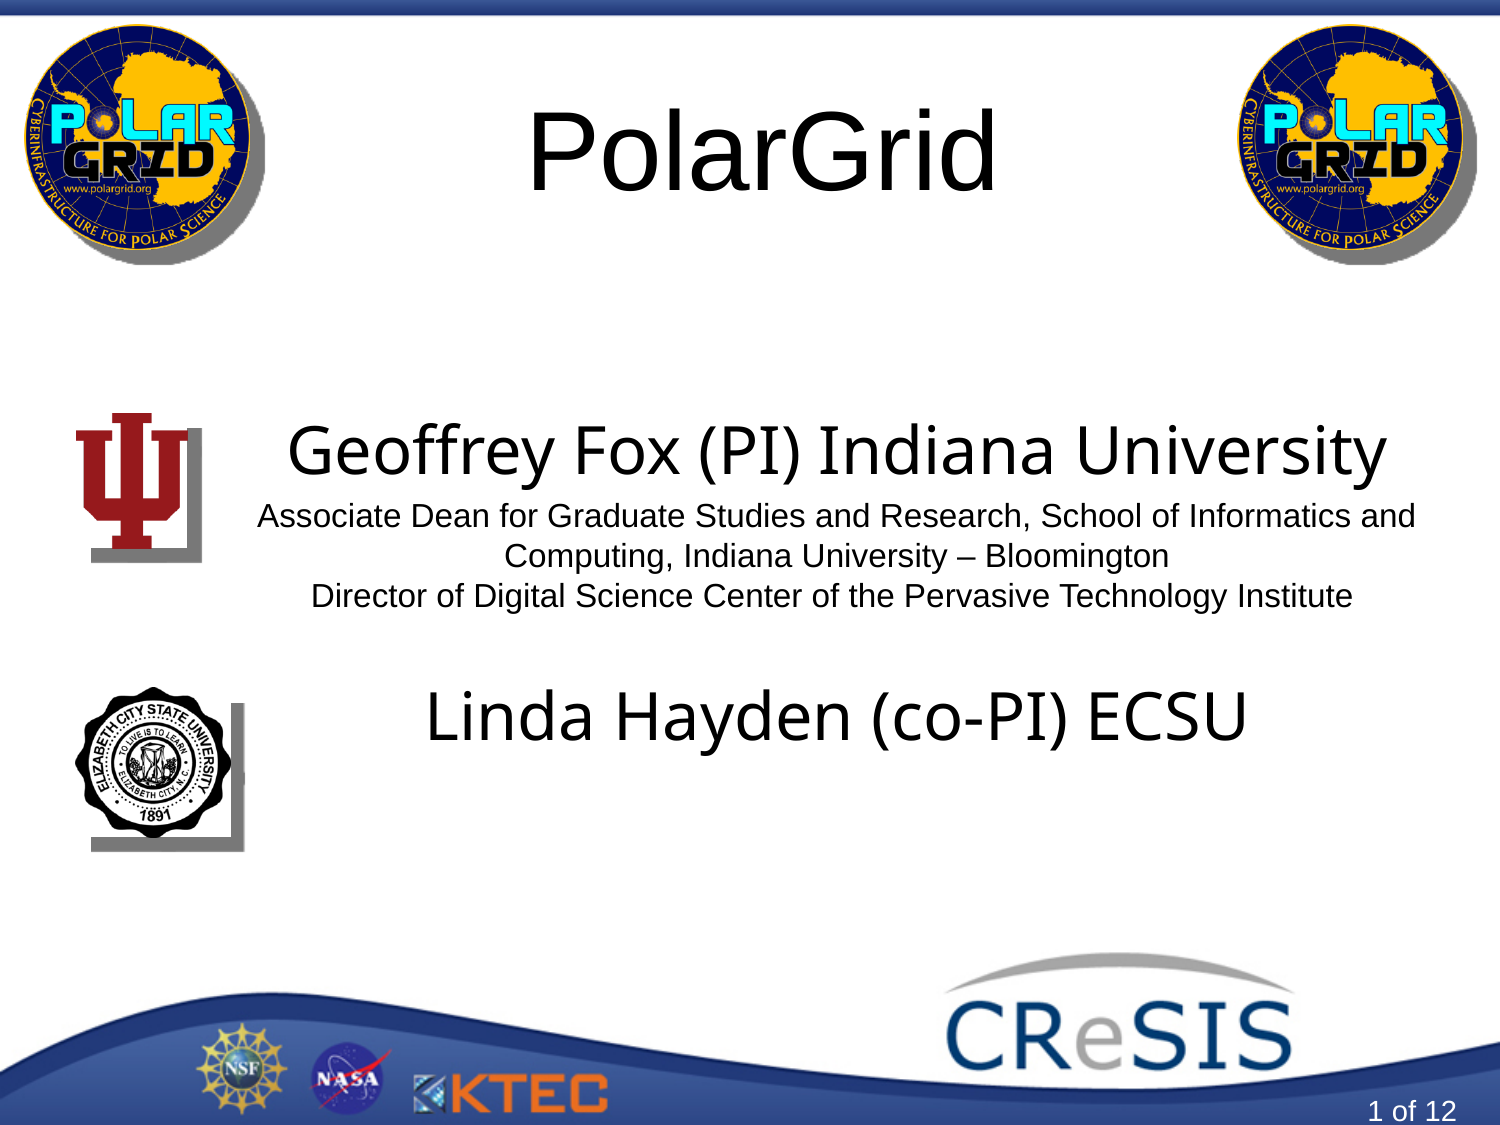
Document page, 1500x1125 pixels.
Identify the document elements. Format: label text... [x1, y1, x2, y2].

picture [74, 687, 231, 838]
slide_number 1 of 12 [1312, 1084, 1500, 1125]
picture [74, 412, 188, 549]
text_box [24, 24, 1463, 251]
subtitle Geoffrey Fox (PI) Indiana University Associate Dean for Graduate Studies and Research, School of Informatics and Computing, Indiana University – Bloomington Director of Digital Science Center of the Pervasive Technology Institute Linda Hayden (co-PI) ECSU [224, 399, 1451, 688]
picture [0, 0, 1500, 24]
title PolarGrid [124, 259, 1401, 267]
picture [0, 948, 1500, 1125]
